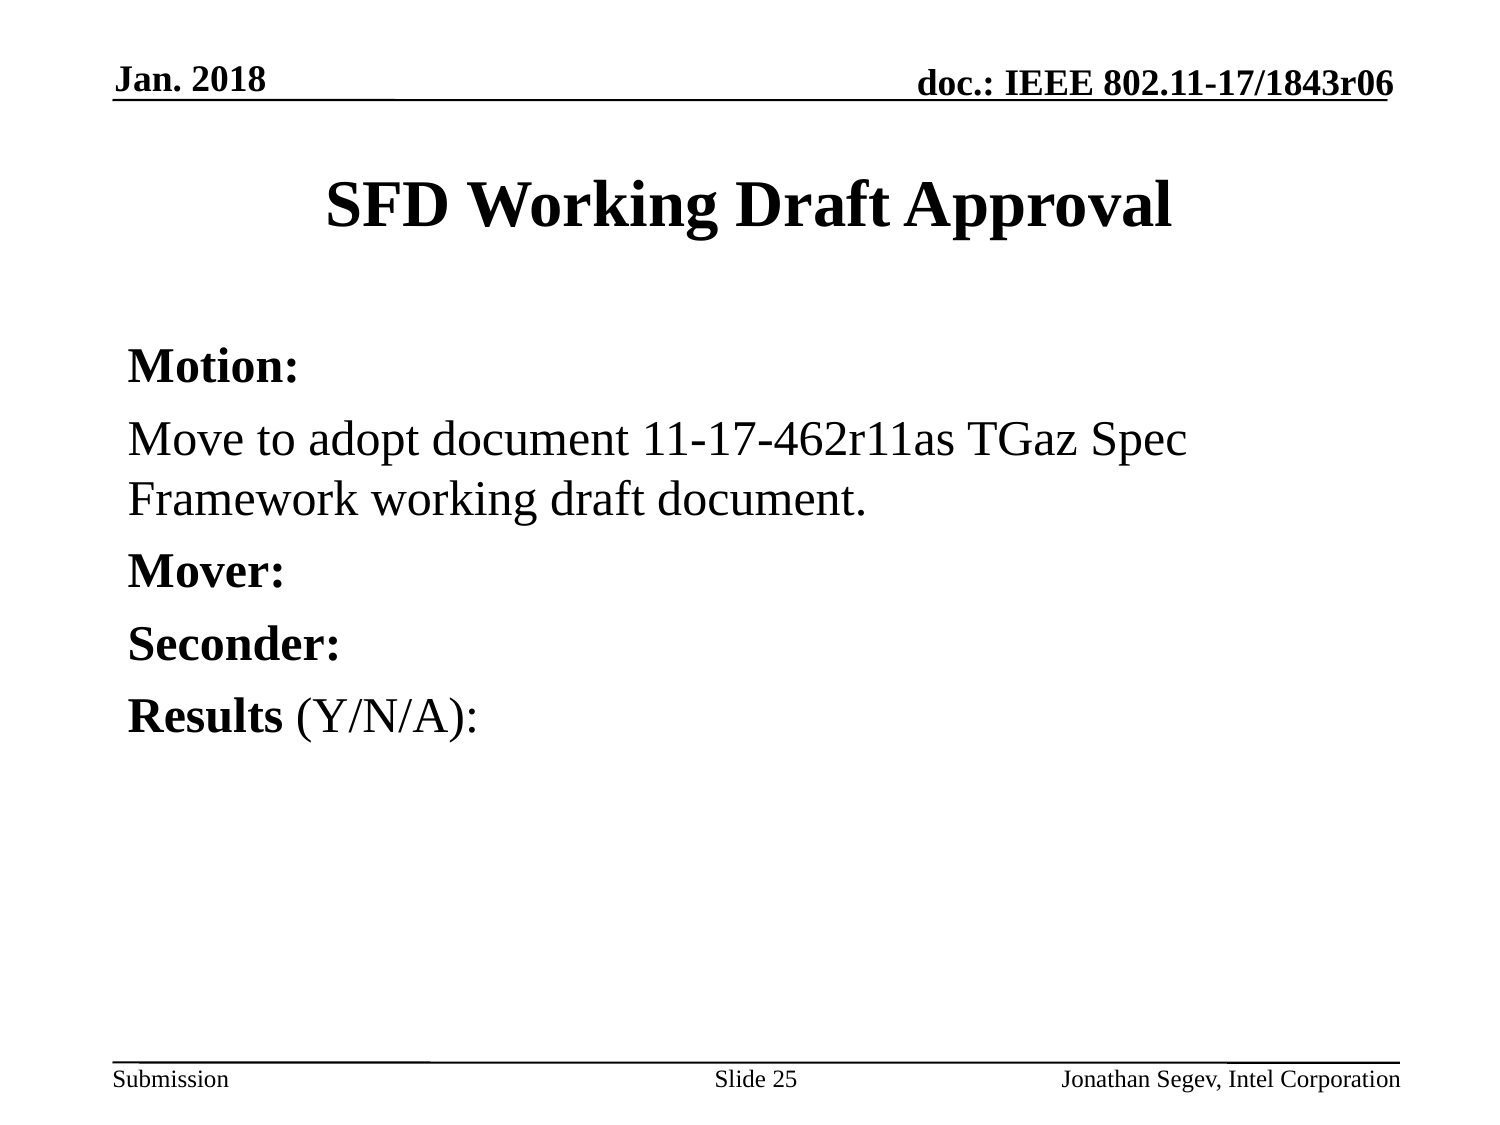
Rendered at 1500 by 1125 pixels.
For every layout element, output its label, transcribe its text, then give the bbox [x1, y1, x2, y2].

title SFD Working Draft Approval [112, 112, 1388, 288]
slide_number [114, 54, 423, 100]
footer Jonathan Segev, Intel Corporation [878, 1061, 1402, 1093]
slide_number Slide 25 [712, 1061, 800, 1123]
list Motion: Move to adopt document 11-17-462r11as TGaz Spec Framework working draft document. Mover: Seconder: Results (Y/N/A): [112, 324, 1388, 1000]
